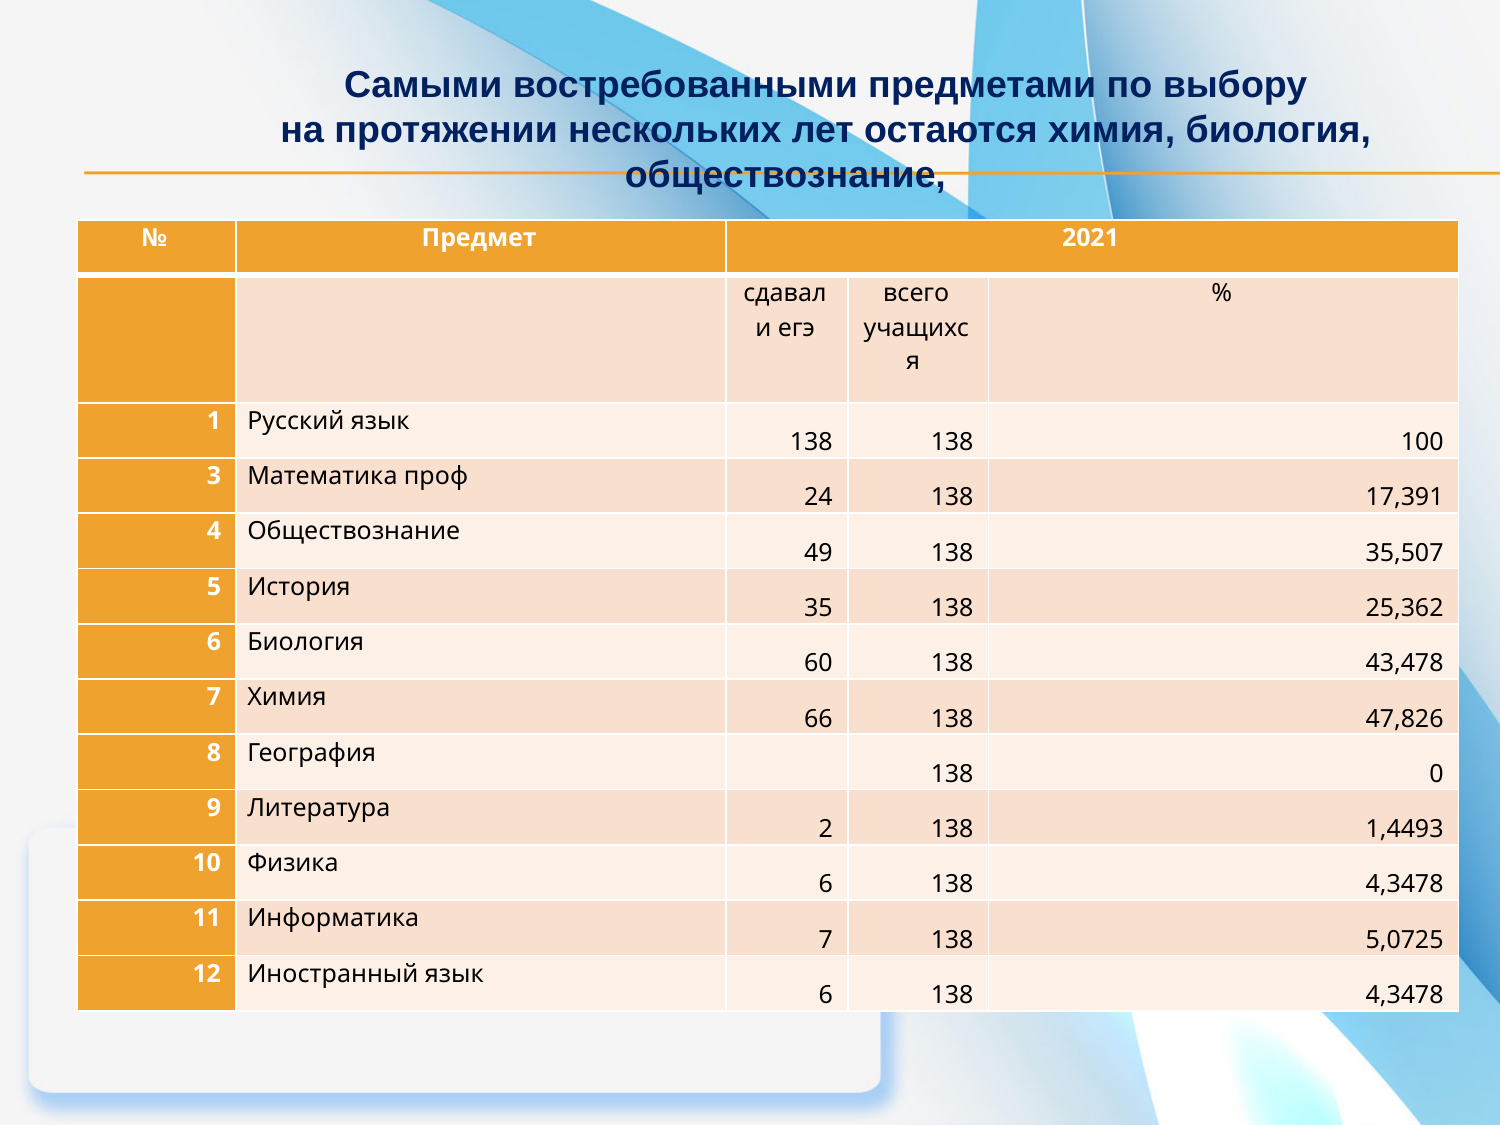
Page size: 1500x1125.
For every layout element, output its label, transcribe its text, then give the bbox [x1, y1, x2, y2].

table_cell 2 [727, 790, 847, 844]
table_cell 49 [727, 514, 847, 568]
table_cell 25,362 [989, 569, 1458, 623]
table_cell 9 [78, 790, 235, 844]
table_cell 4,3478 [989, 956, 1458, 1010]
table_cell Математика проф [237, 459, 725, 512]
table_cell [237, 278, 725, 402]
table_cell 138 [727, 404, 847, 457]
table_cell 1 [78, 404, 235, 457]
table_cell [727, 735, 847, 789]
table_cell 138 [849, 790, 988, 844]
table_cell 47,826 [989, 680, 1458, 733]
table_cell 4,3478 [989, 846, 1458, 899]
table_cell 4 [78, 514, 235, 568]
table_cell Русский язык [237, 404, 725, 457]
table_cell 138 [849, 569, 988, 623]
table_cell 100 [989, 404, 1458, 457]
table_cell 24 [727, 459, 847, 512]
table_cell 0 [989, 735, 1458, 789]
table_cell 138 [849, 956, 988, 1010]
table_cell 5 [78, 569, 235, 623]
table_cell % [989, 278, 1458, 402]
table_cell География [237, 735, 725, 789]
table_cell 6 [727, 956, 847, 1010]
table_cell 138 [849, 735, 988, 789]
table_cell 3 [78, 459, 235, 512]
table_header 2021 [727, 221, 1458, 272]
picture [0, 0, 1500, 1125]
table_cell 35,507 [989, 514, 1458, 568]
table_cell 138 [849, 404, 988, 457]
table_cell всего учащихся [849, 278, 988, 402]
table_cell Литература [237, 790, 725, 844]
table_header № [78, 221, 235, 272]
table_cell 10 [78, 846, 235, 899]
text_box Самыми востребованными предметами по выбору на протяжении нескольких лет остаются химия, биология, обществознание, [100, 52, 1471, 203]
table_cell 66 [727, 680, 847, 733]
table_cell Информатика [237, 901, 725, 955]
table_cell 8 [78, 735, 235, 789]
table_cell 17,391 [989, 459, 1458, 512]
table_cell 138 [849, 514, 988, 568]
table_cell Обществознание [237, 514, 725, 568]
table_cell Химия [237, 680, 725, 733]
table_cell 43,478 [989, 625, 1458, 678]
table_cell 35 [727, 569, 847, 623]
table_cell 138 [849, 625, 988, 678]
table_cell [78, 278, 235, 402]
table_cell 138 [849, 901, 988, 955]
table_cell 7 [78, 680, 235, 733]
table_cell 138 [849, 846, 988, 899]
table_cell сдавали егэ [727, 278, 847, 402]
table_cell 138 [849, 459, 988, 512]
table_cell 12 [78, 956, 235, 1010]
table_cell 138 [849, 680, 988, 733]
table_cell Биология [237, 625, 725, 678]
table_cell 7 [727, 901, 847, 955]
table_cell История [237, 569, 725, 623]
table_cell 5,0725 [989, 901, 1458, 955]
table_cell 6 [727, 846, 847, 899]
table_cell Физика [237, 846, 725, 899]
table_cell 1,4493 [989, 790, 1458, 844]
table_cell 6 [78, 625, 235, 678]
table_cell 11 [78, 901, 235, 955]
table_cell Иностранный язык [237, 956, 725, 1010]
table_cell 60 [727, 625, 847, 678]
table_header Предмет [237, 221, 725, 272]
